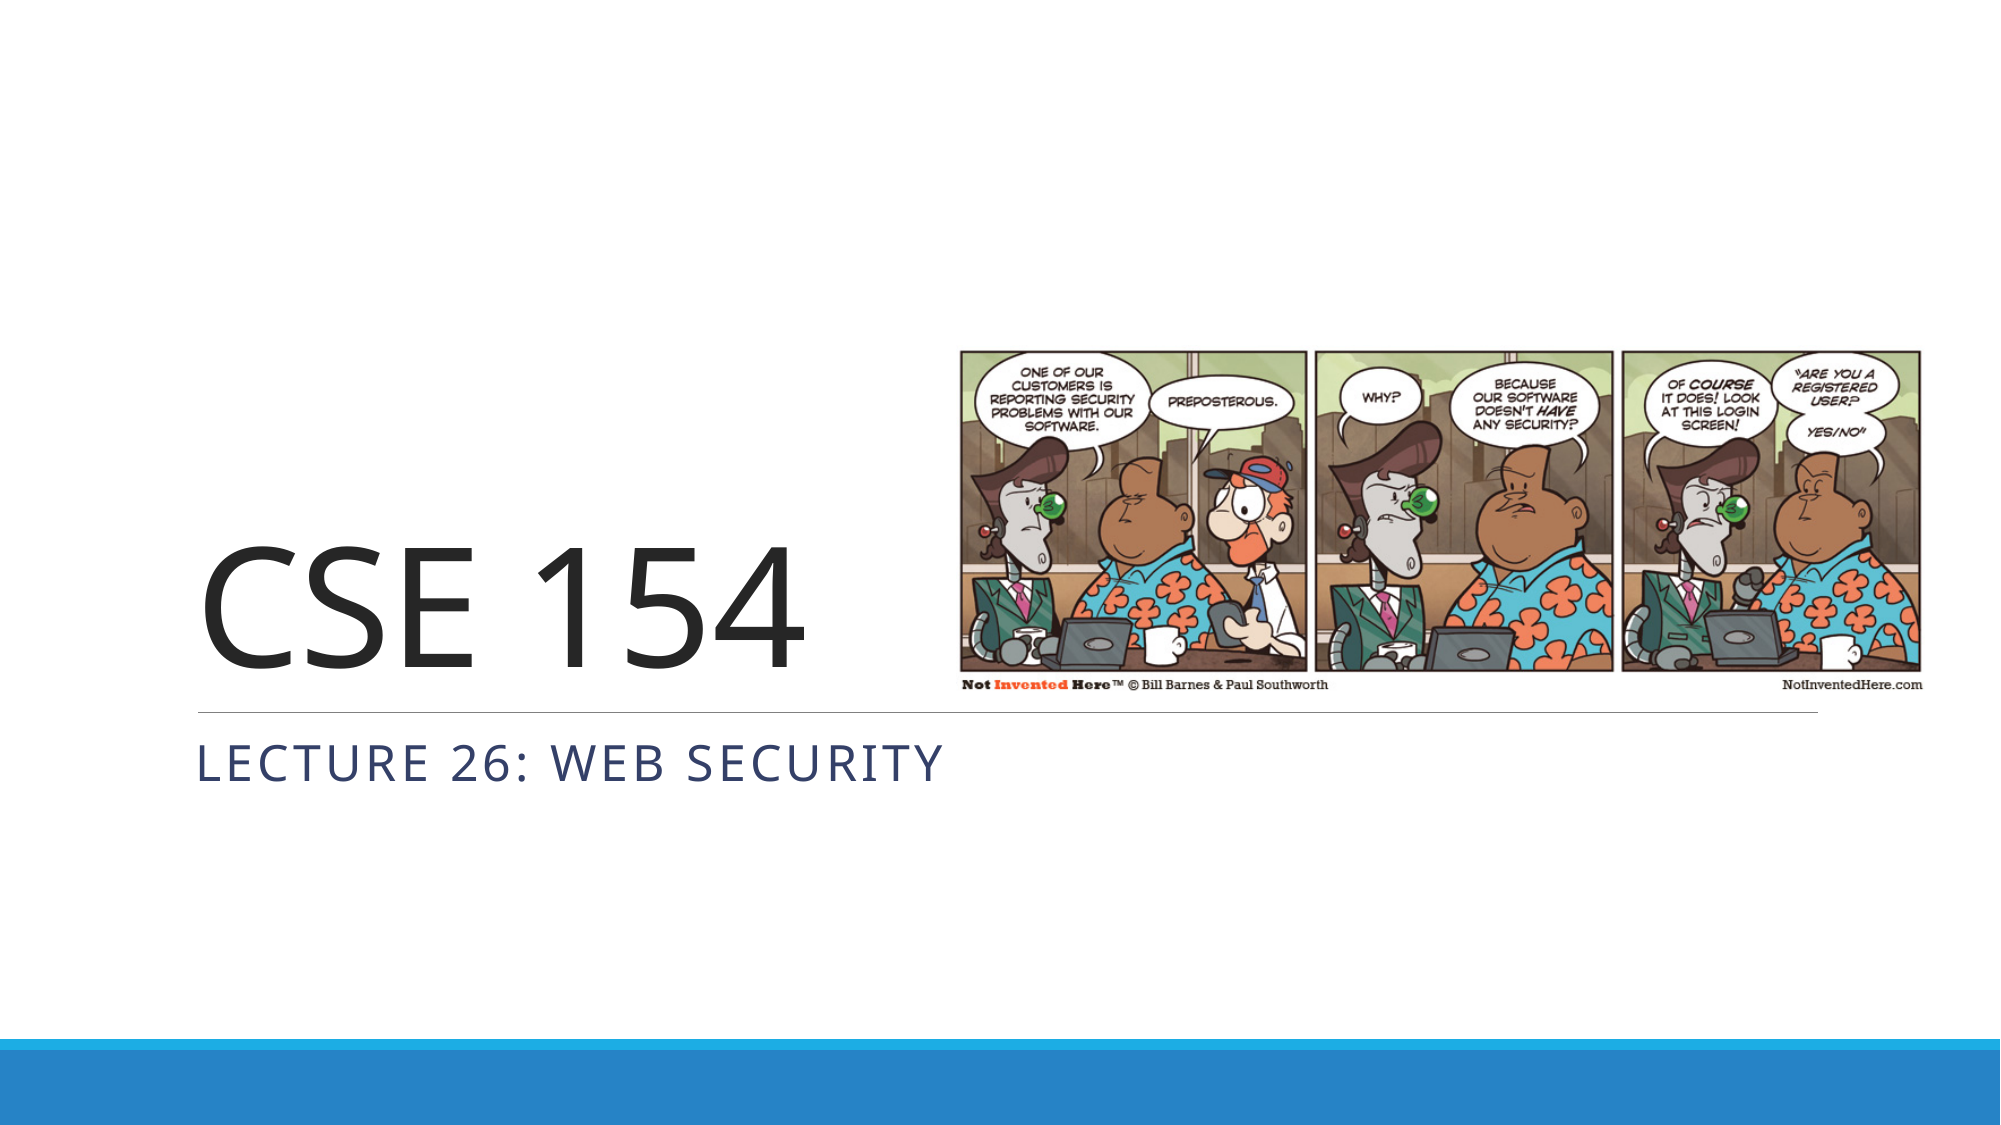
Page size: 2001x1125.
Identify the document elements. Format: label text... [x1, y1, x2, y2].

title CSE 154 [180, 124, 1830, 710]
picture [956, 345, 1928, 696]
subtitle Lecture 26: web security [180, 730, 1831, 919]
